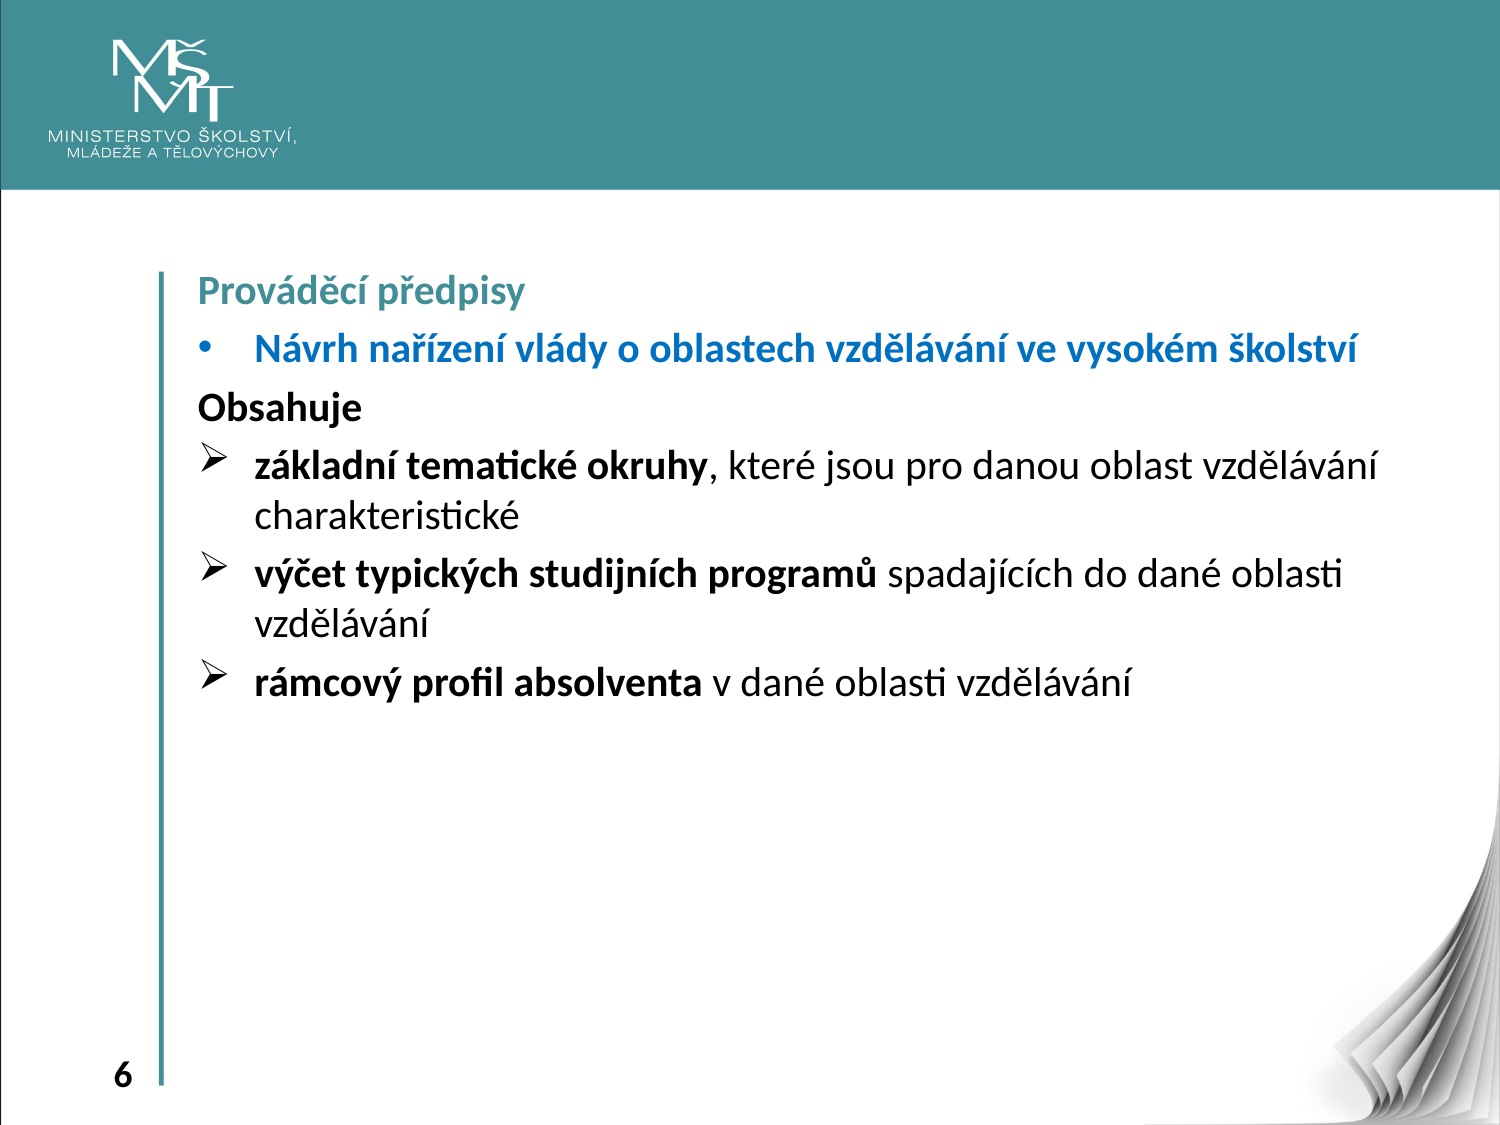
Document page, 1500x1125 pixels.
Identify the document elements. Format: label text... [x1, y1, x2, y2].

picture [0, 0, 1500, 1125]
list Prováděcí předpisy Návrh nařízení vlády o oblastech vzdělávání ve vysokém školství Obsahuje základní tematické okruhy, které jsou pro danou oblast vzdělávání charakteristické výčet typických studijních programů spadajících do dané oblasti vzdělávání rámcový profil absolventa v dané oblasti vzdělávání [183, 255, 1425, 1083]
